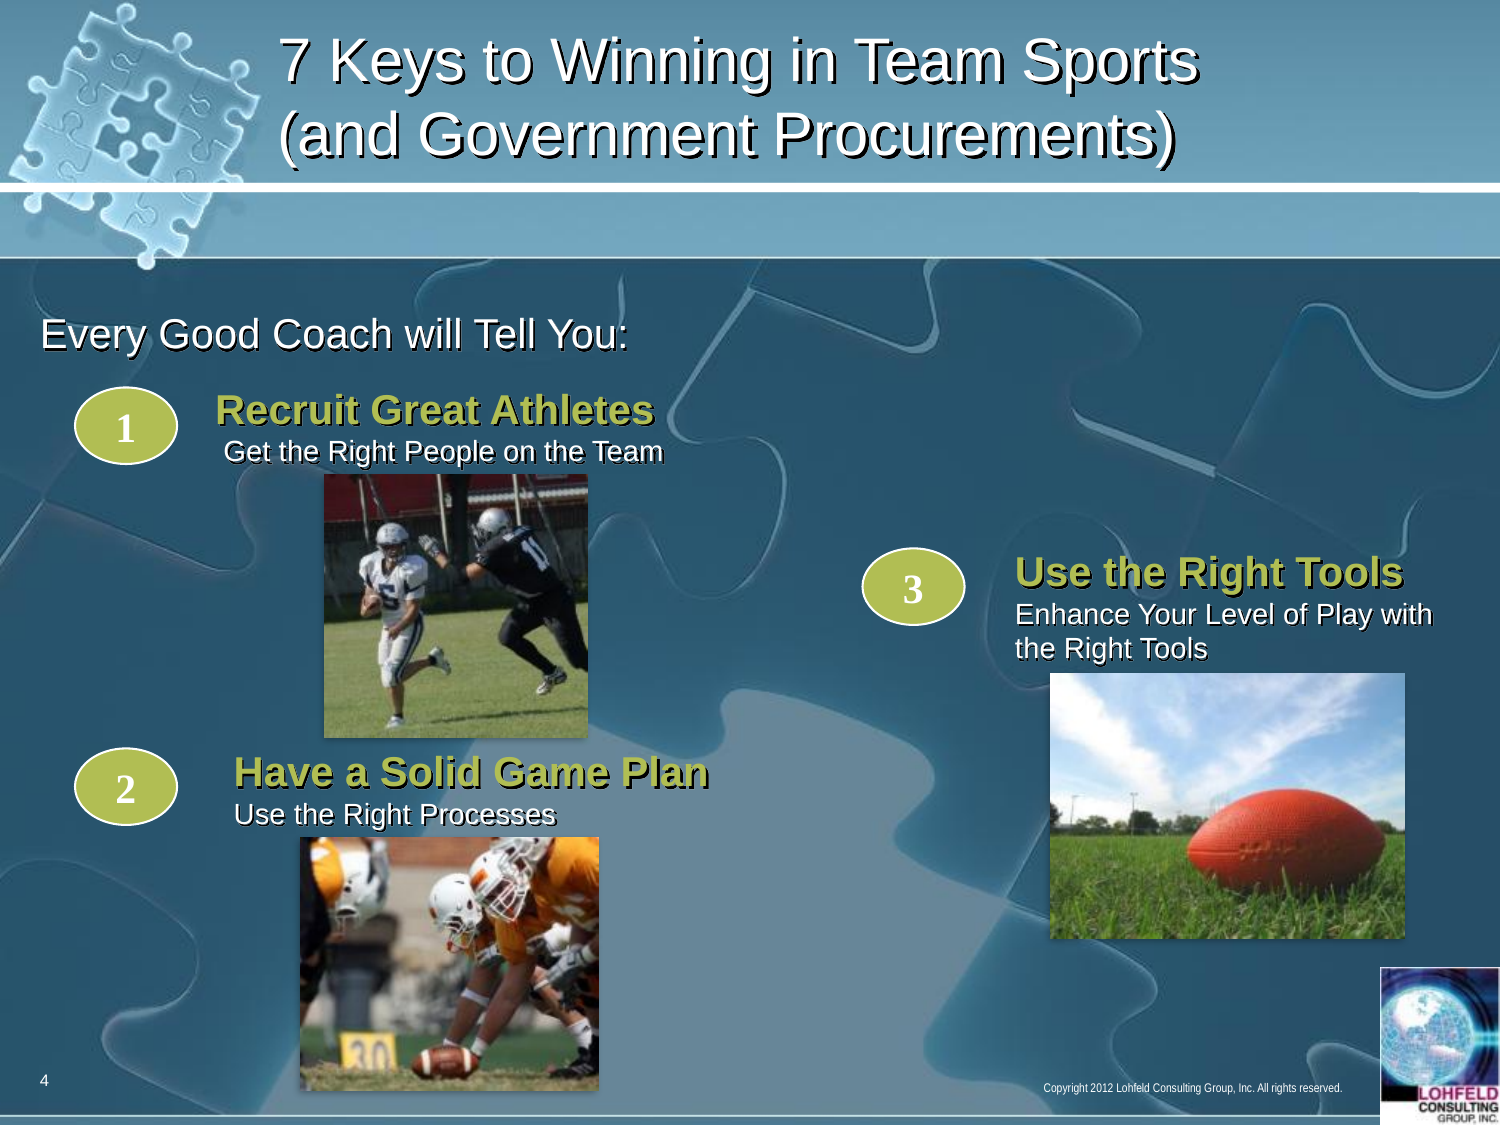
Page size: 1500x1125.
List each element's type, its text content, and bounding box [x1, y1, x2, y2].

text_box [862, 537, 1500, 940]
text_box Every Good Coach will Tell You: [24, 287, 1238, 376]
slide_number 4 [24, 1062, 376, 1113]
title 7 Keys to Winning in Team Sports (and Government Procurements) [262, 12, 1476, 177]
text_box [74, 737, 751, 1091]
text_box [74, 374, 688, 736]
picture [0, 0, 1500, 182]
picture [0, 193, 1500, 1125]
